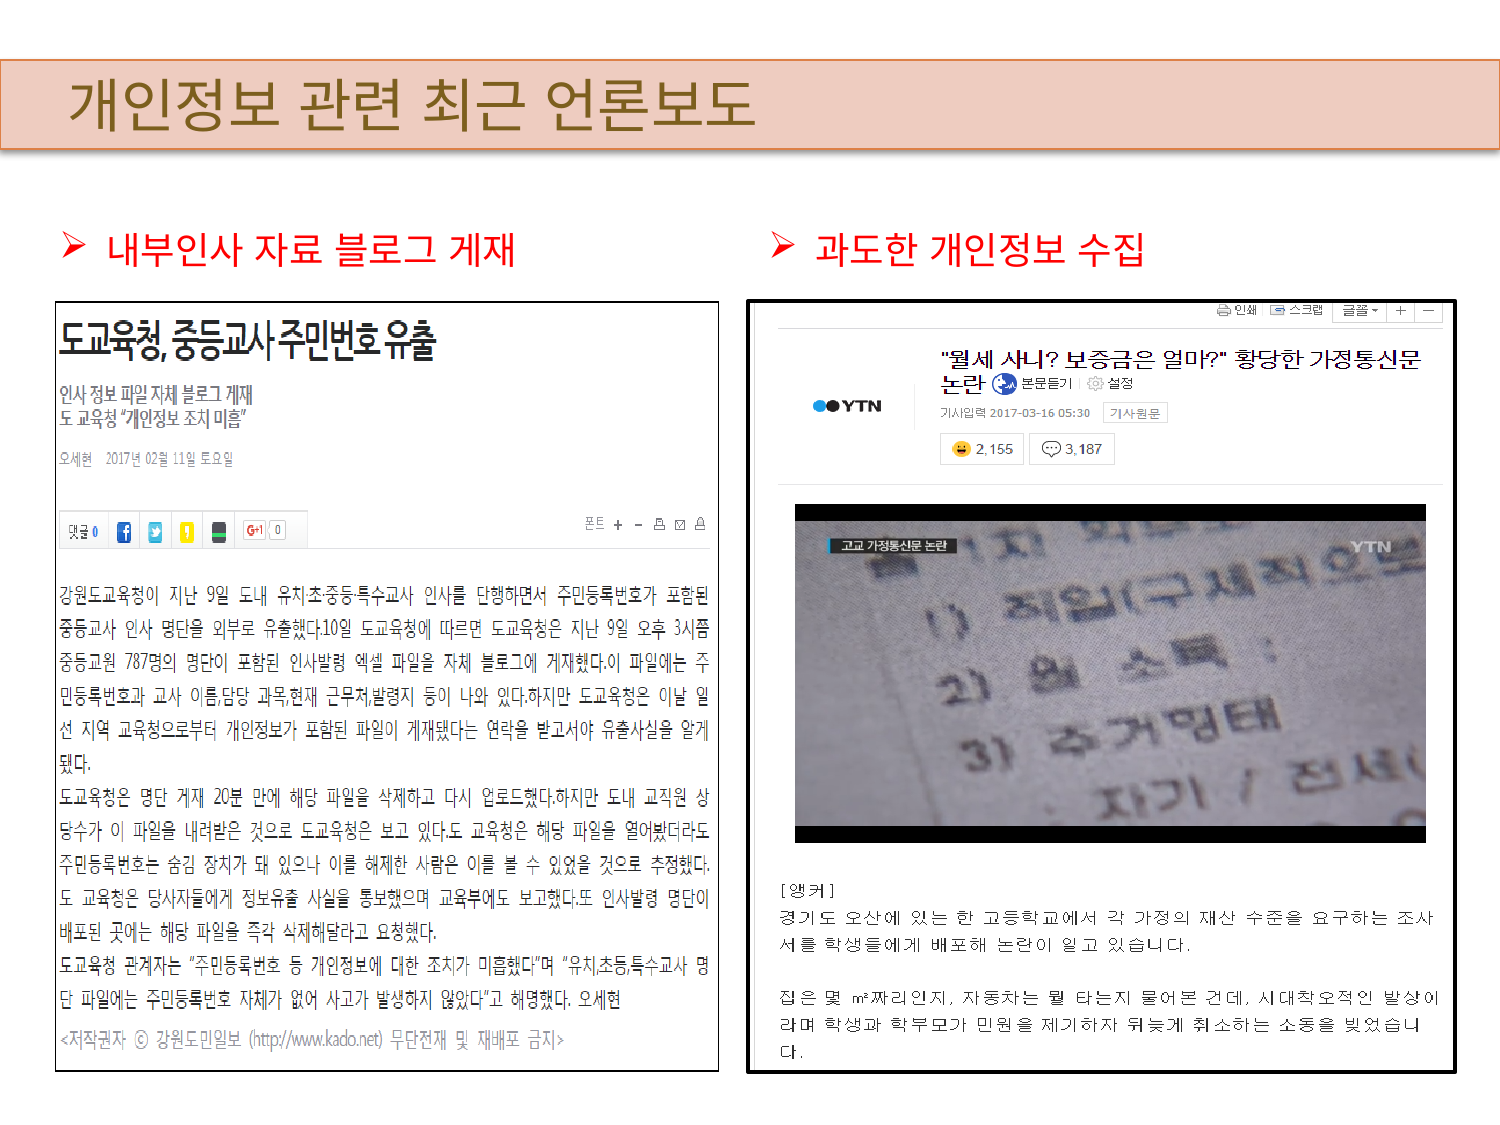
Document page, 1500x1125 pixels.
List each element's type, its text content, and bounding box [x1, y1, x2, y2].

text_box 과도한 개인정보 수집 [753, 219, 1380, 280]
text_box 개인정보 관련 최근 언론보도 [0, 59, 1500, 150]
picture [56, 302, 719, 1071]
text_box 내부인사 자료 블로그 게재 [44, 219, 671, 280]
picture [749, 302, 1454, 1071]
